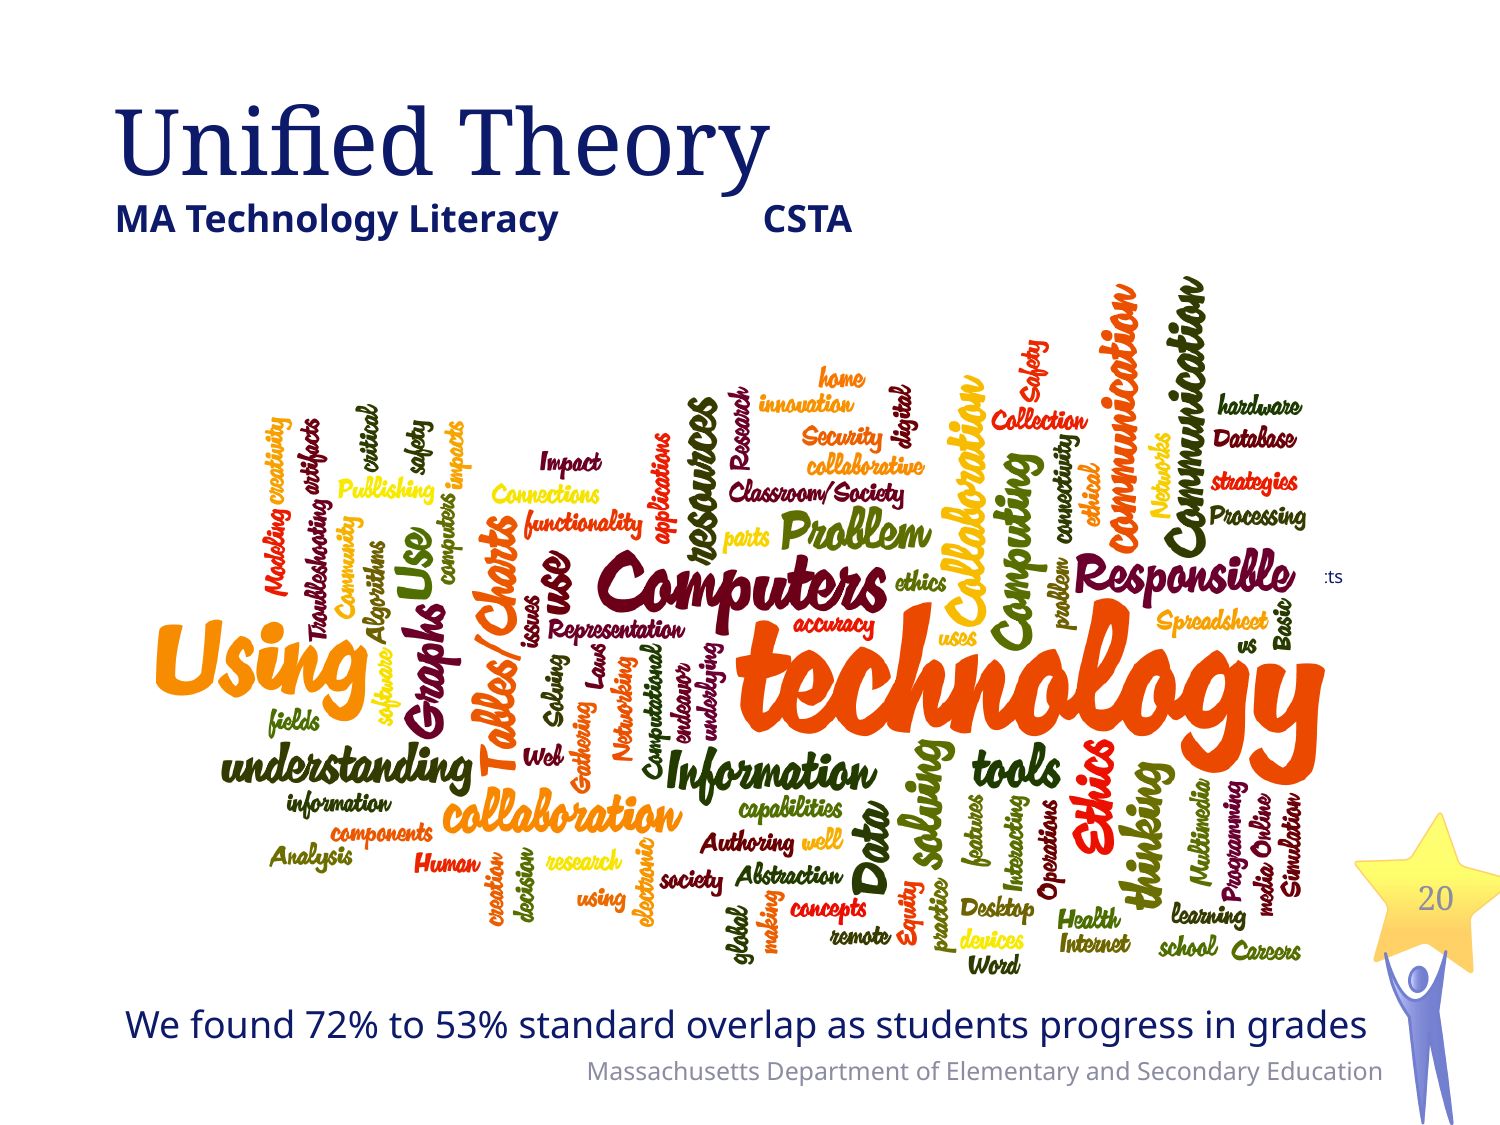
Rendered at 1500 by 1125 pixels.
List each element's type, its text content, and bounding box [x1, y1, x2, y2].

list 1. Computational thinking Problem solving Algorithms Data Representation Modeling and Simulation Abstraction Connections to other fields 2. Collaboration Using technology tools and resources for collaboration Computing as a collaborative endeavor 3. Computing practice Using technology resources for learning Using technology tools for the creation of digital artifacts Programming Interacting with remote information Careers Data Collection and Analysis 4. Computers and communication devices Computers (parts, features, capabilities, uses) Troubleshooting Networks (components, functionality, strategies) Human vs. Computers 5. Community, global, and ethical impacts Responsible use Impact of technology Information accuracy Ethics, Laws, and Security Equity [1330, 249, 1400, 993]
picture [156, 237, 1326, 1013]
title Unified Theory [99, 45, 1400, 233]
slide_number 20 [1392, 862, 1480, 938]
text_box MA Technology Literacy CSTA [99, 187, 1225, 248]
text_box We found 72% to 53% standard overlap as students progress in grades [110, 993, 1384, 1099]
footer Massachusetts Department of Elementary and Secondary Education [512, 1042, 1400, 1103]
